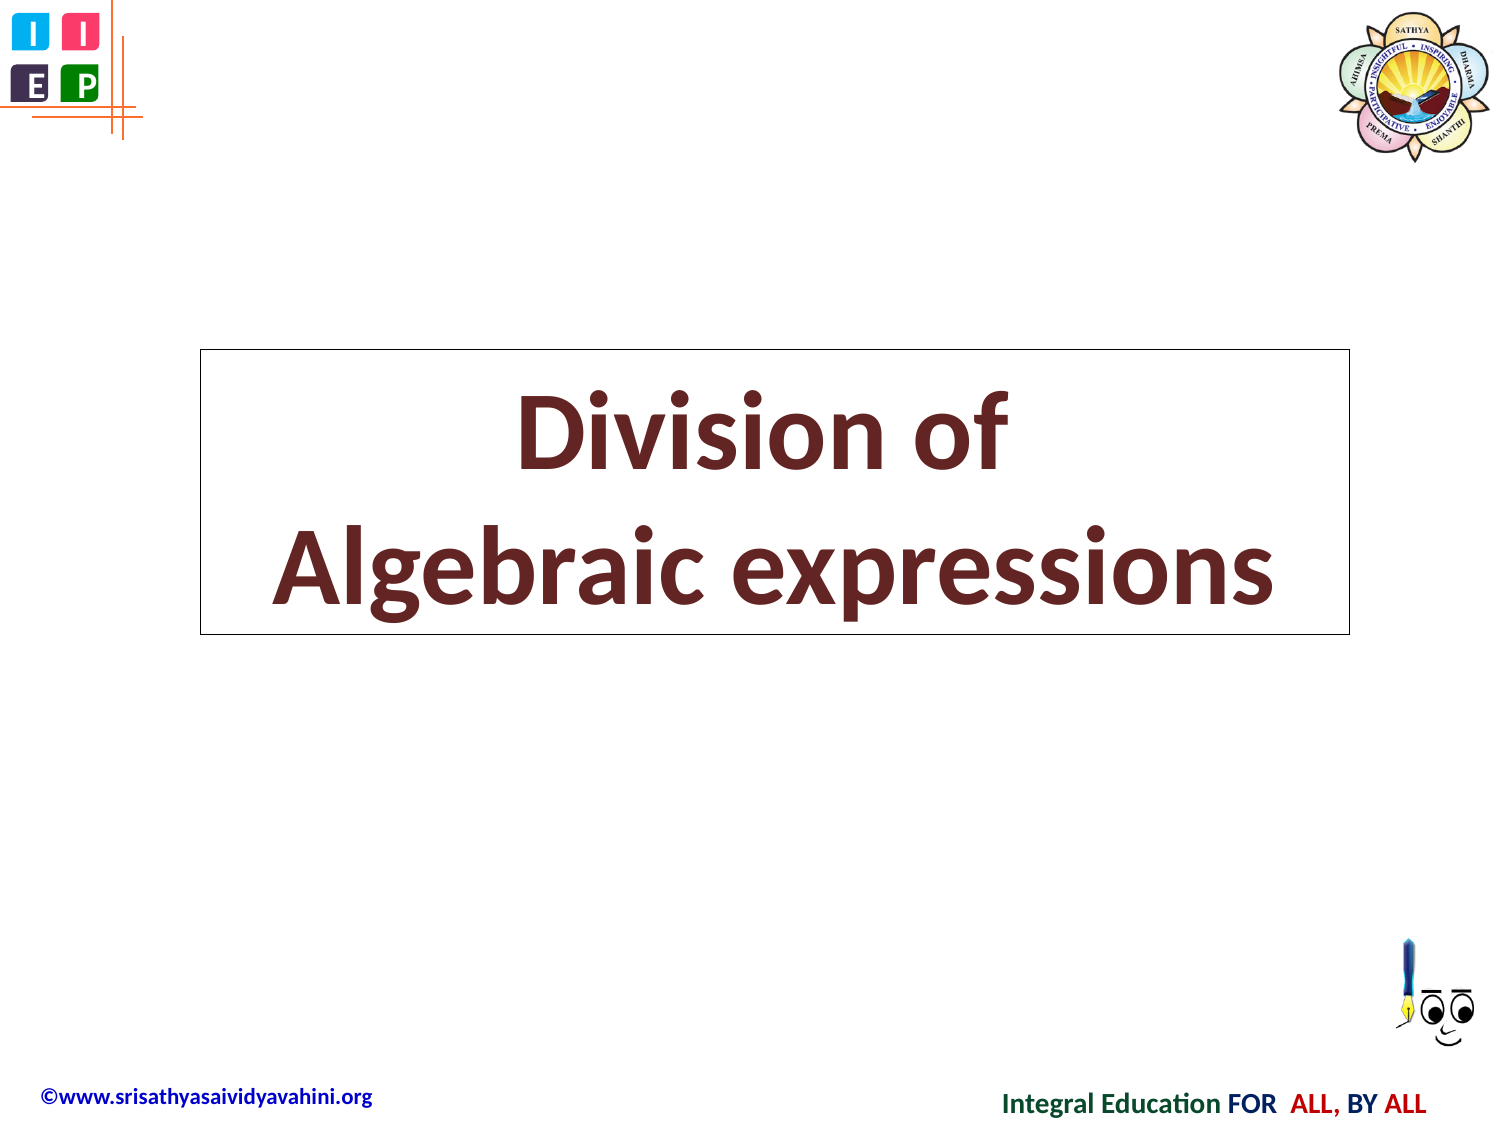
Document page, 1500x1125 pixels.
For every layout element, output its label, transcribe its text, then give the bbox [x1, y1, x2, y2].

picture [1339, 909, 1489, 1060]
picture [1333, 8, 1493, 163]
text_box Division of Algebraic expressions [200, 349, 1350, 635]
